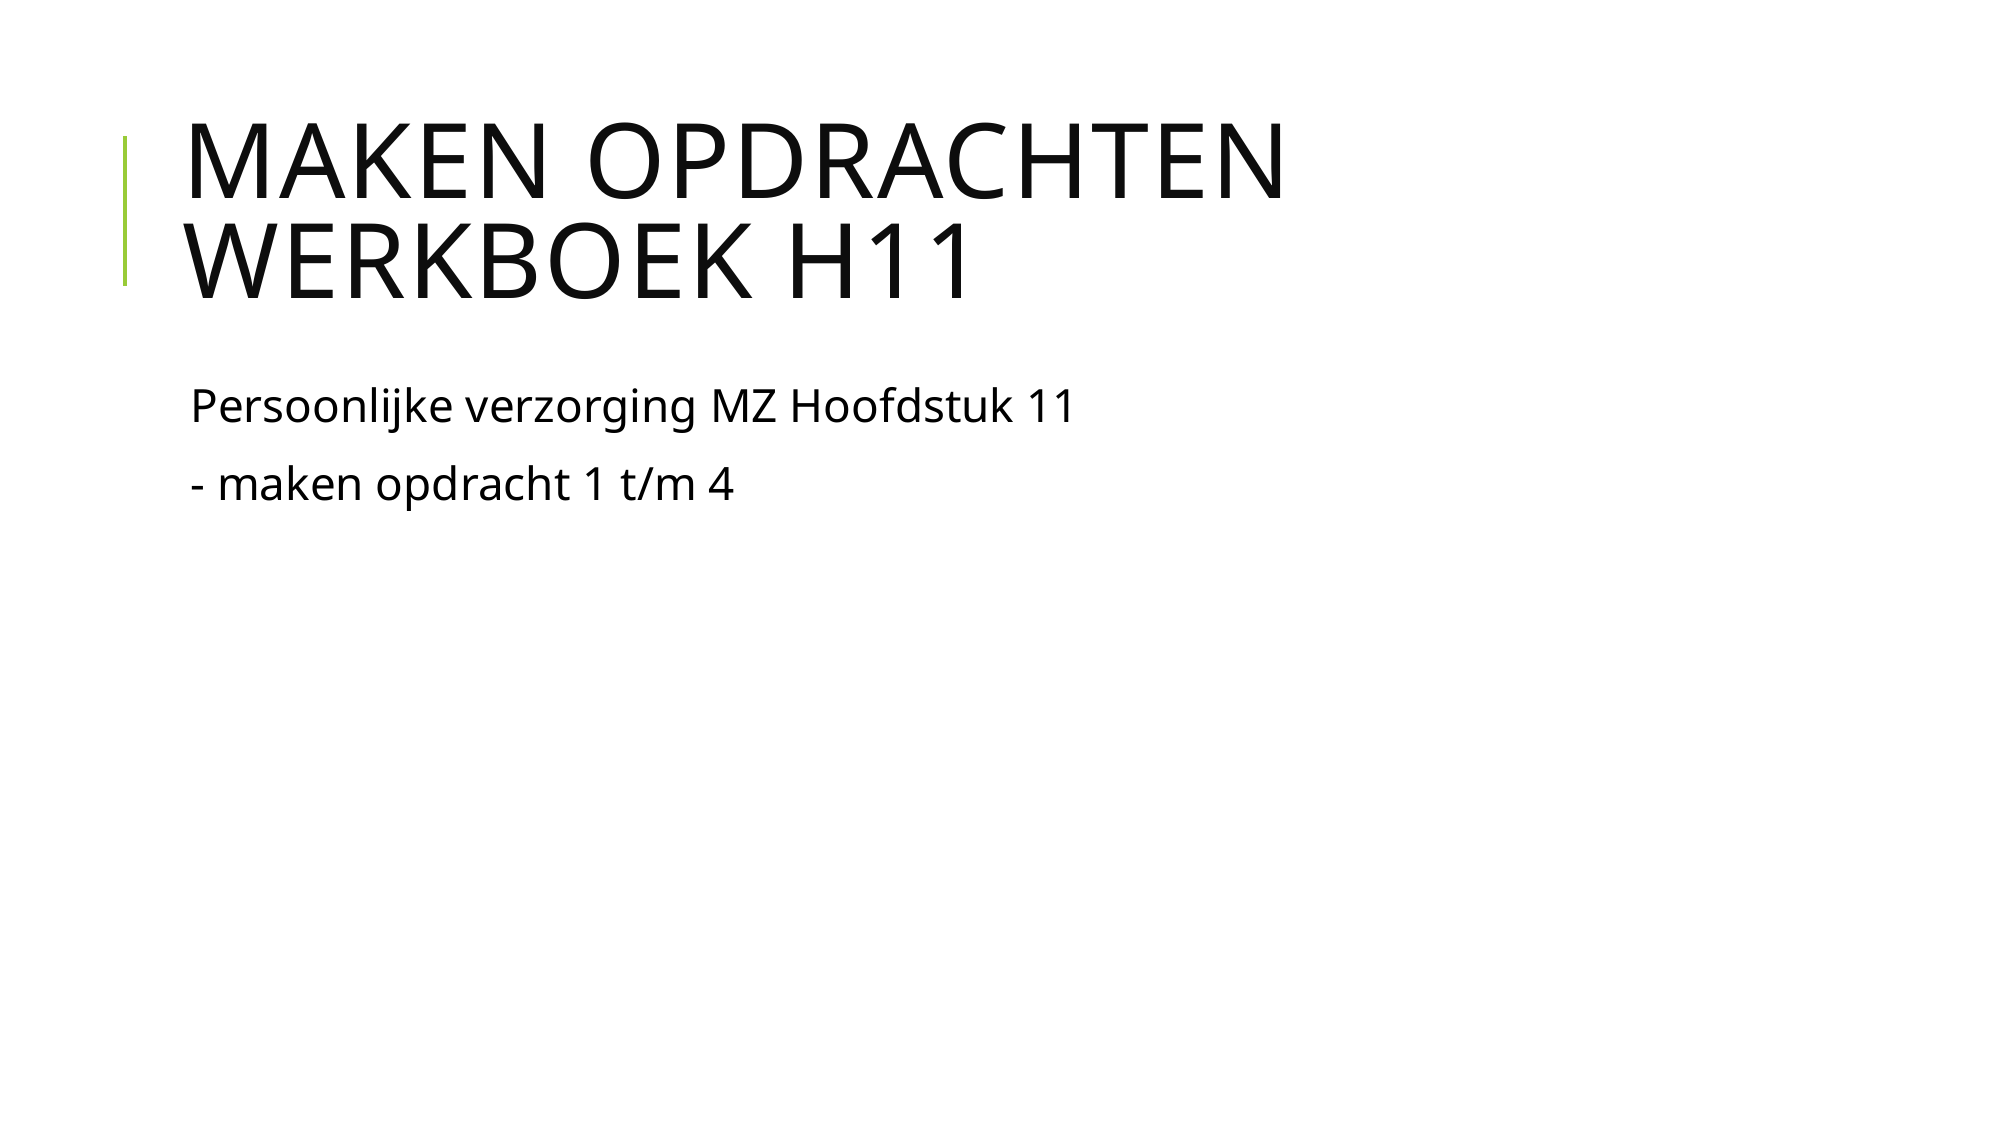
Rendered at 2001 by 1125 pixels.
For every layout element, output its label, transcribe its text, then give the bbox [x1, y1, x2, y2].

list Persoonlijke verzorging MZ Hoofdstuk 11 - maken opdracht 1 t/m 4 [168, 375, 1763, 1035]
title Maken Opdrachten Werkboek H11 [168, 96, 1763, 342]
